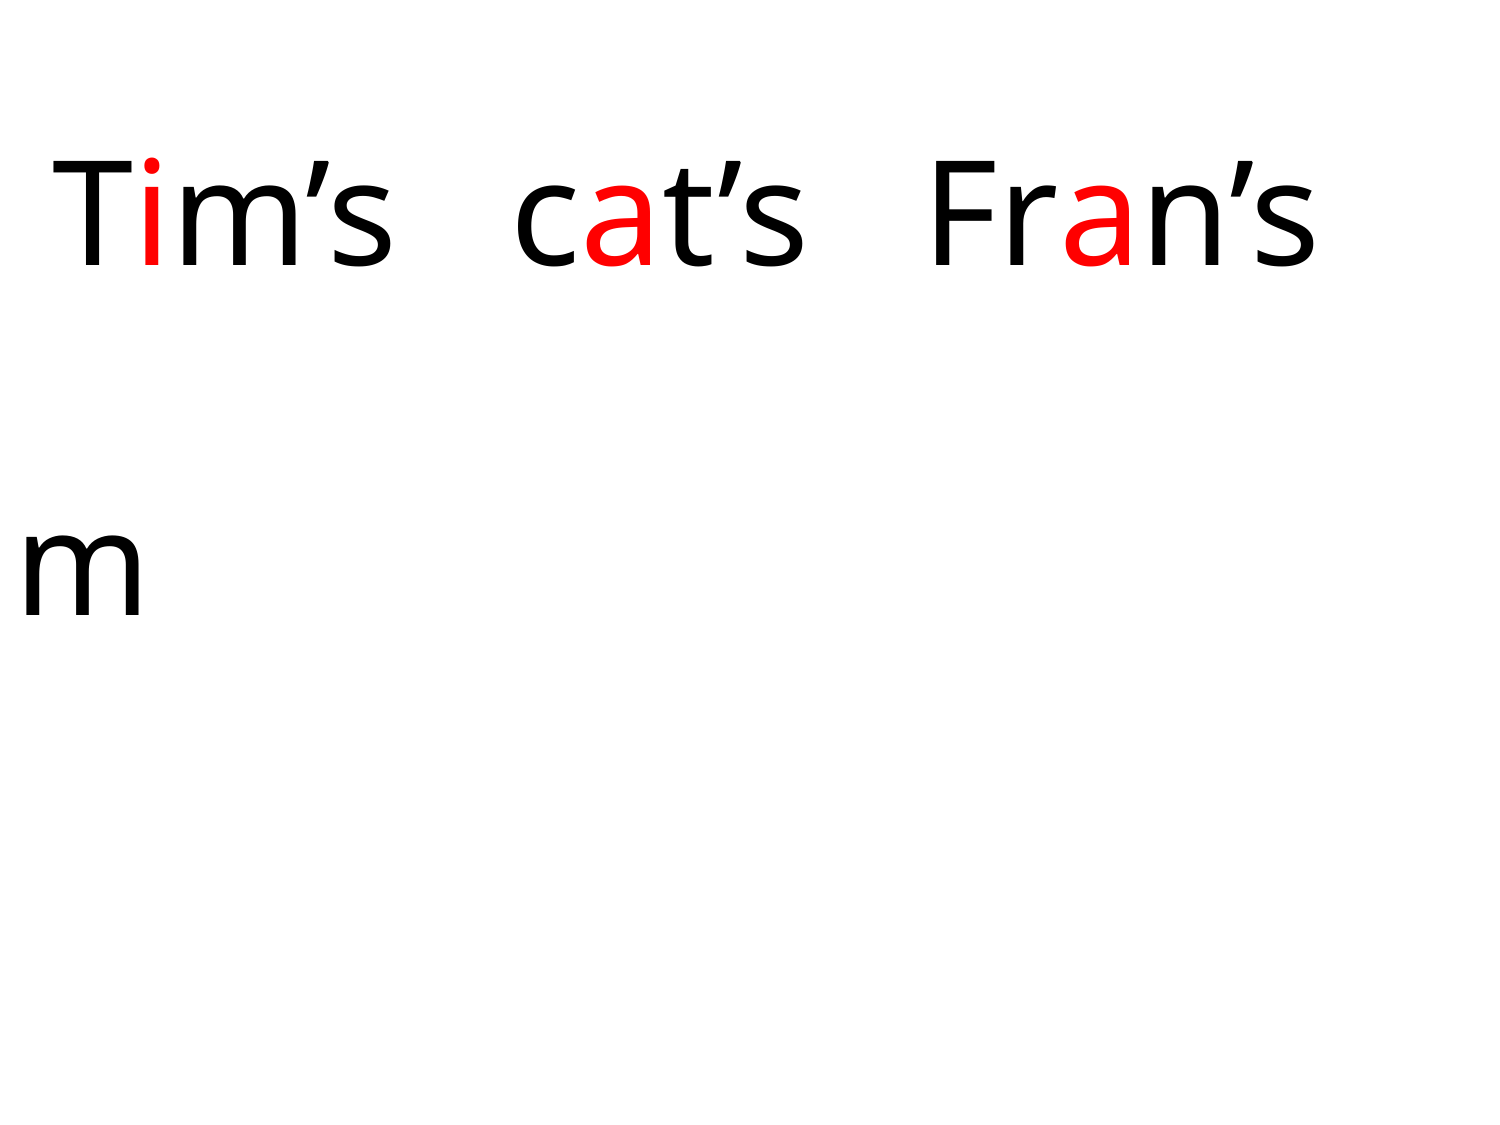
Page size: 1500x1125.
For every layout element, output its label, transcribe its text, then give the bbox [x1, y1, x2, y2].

text_box Tim’s cat’s Fran’s m [0, 112, 1500, 652]
